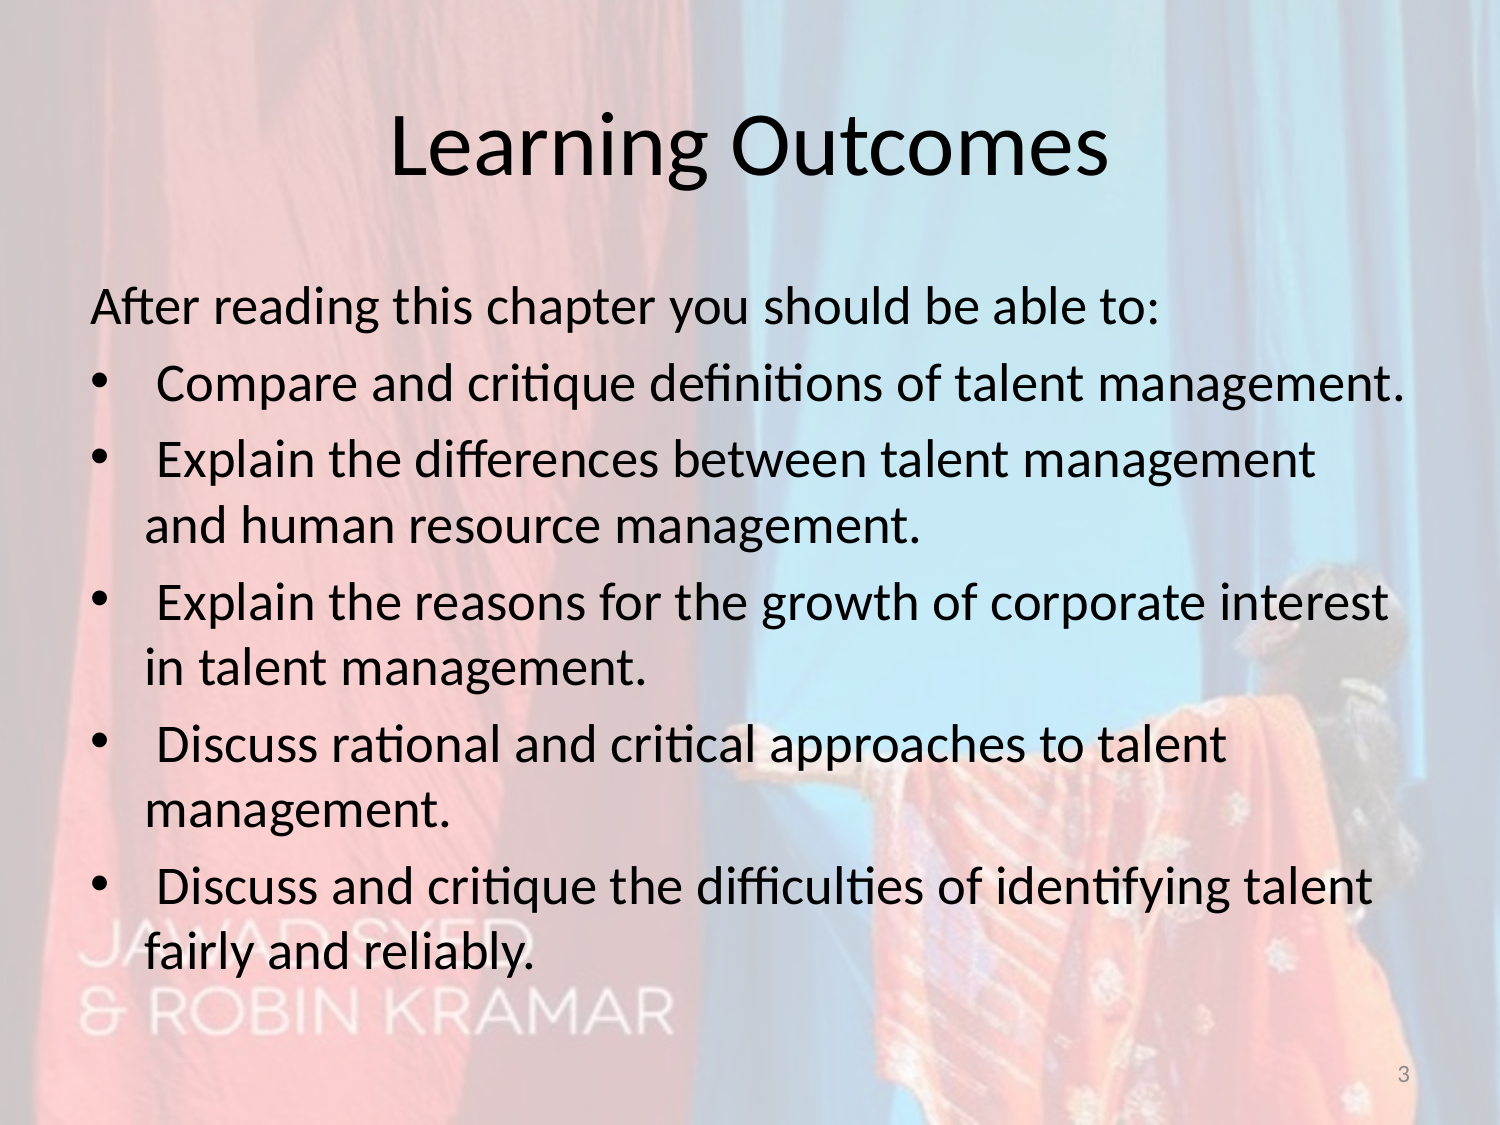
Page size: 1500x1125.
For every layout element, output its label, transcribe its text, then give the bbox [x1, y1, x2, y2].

list After reading this chapter you should be able to: Compare and critique definitions of talent management. Explain the differences between talent management and human resource management. Explain the reasons for the growth of corporate interest in talent management. Discuss rational and critical approaches to talent management. Discuss and critique the difficulties of identifying talent fairly and reliably. [75, 262, 1425, 1005]
title Learning Outcomes [75, 45, 1425, 233]
slide_number 3 [1074, 1042, 1425, 1103]
